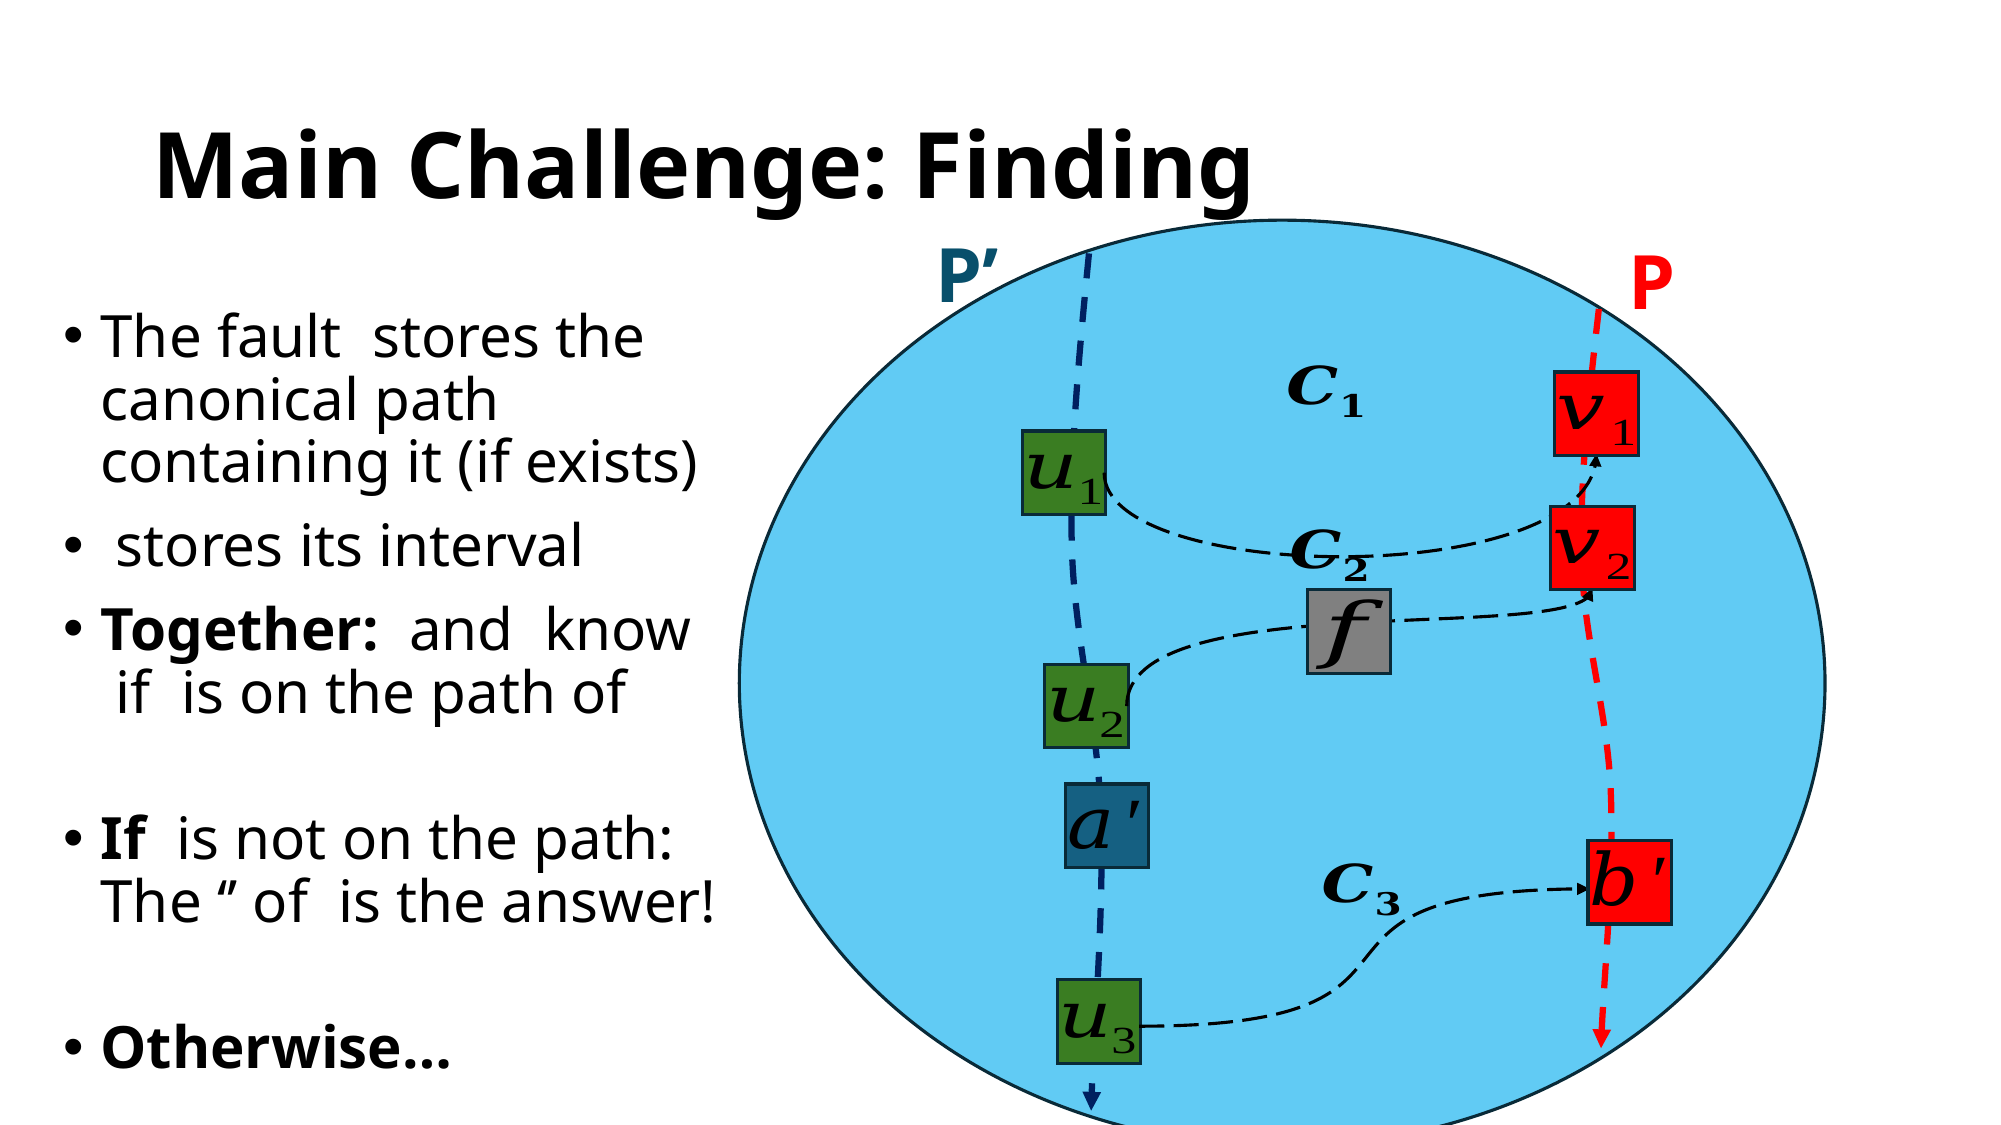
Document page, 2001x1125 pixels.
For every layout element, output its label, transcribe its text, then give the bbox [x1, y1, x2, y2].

text_box [1580, 457, 1600, 505]
text_box P’ [921, 220, 1015, 325]
text_box [1085, 1065, 1098, 1111]
text_box [1069, 516, 1091, 663]
text_box P [1614, 227, 1691, 333]
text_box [1138, 888, 1591, 1027]
text_box [1583, 591, 1613, 839]
text_box [1090, 749, 1101, 782]
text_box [1126, 547, 1553, 707]
text_box [1072, 253, 1091, 429]
text_box [1591, 308, 1601, 370]
text_box [737, 218, 1827, 1125]
text_box [1595, 926, 1610, 1049]
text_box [1103, 413, 1557, 474]
text_box [1090, 869, 1104, 978]
